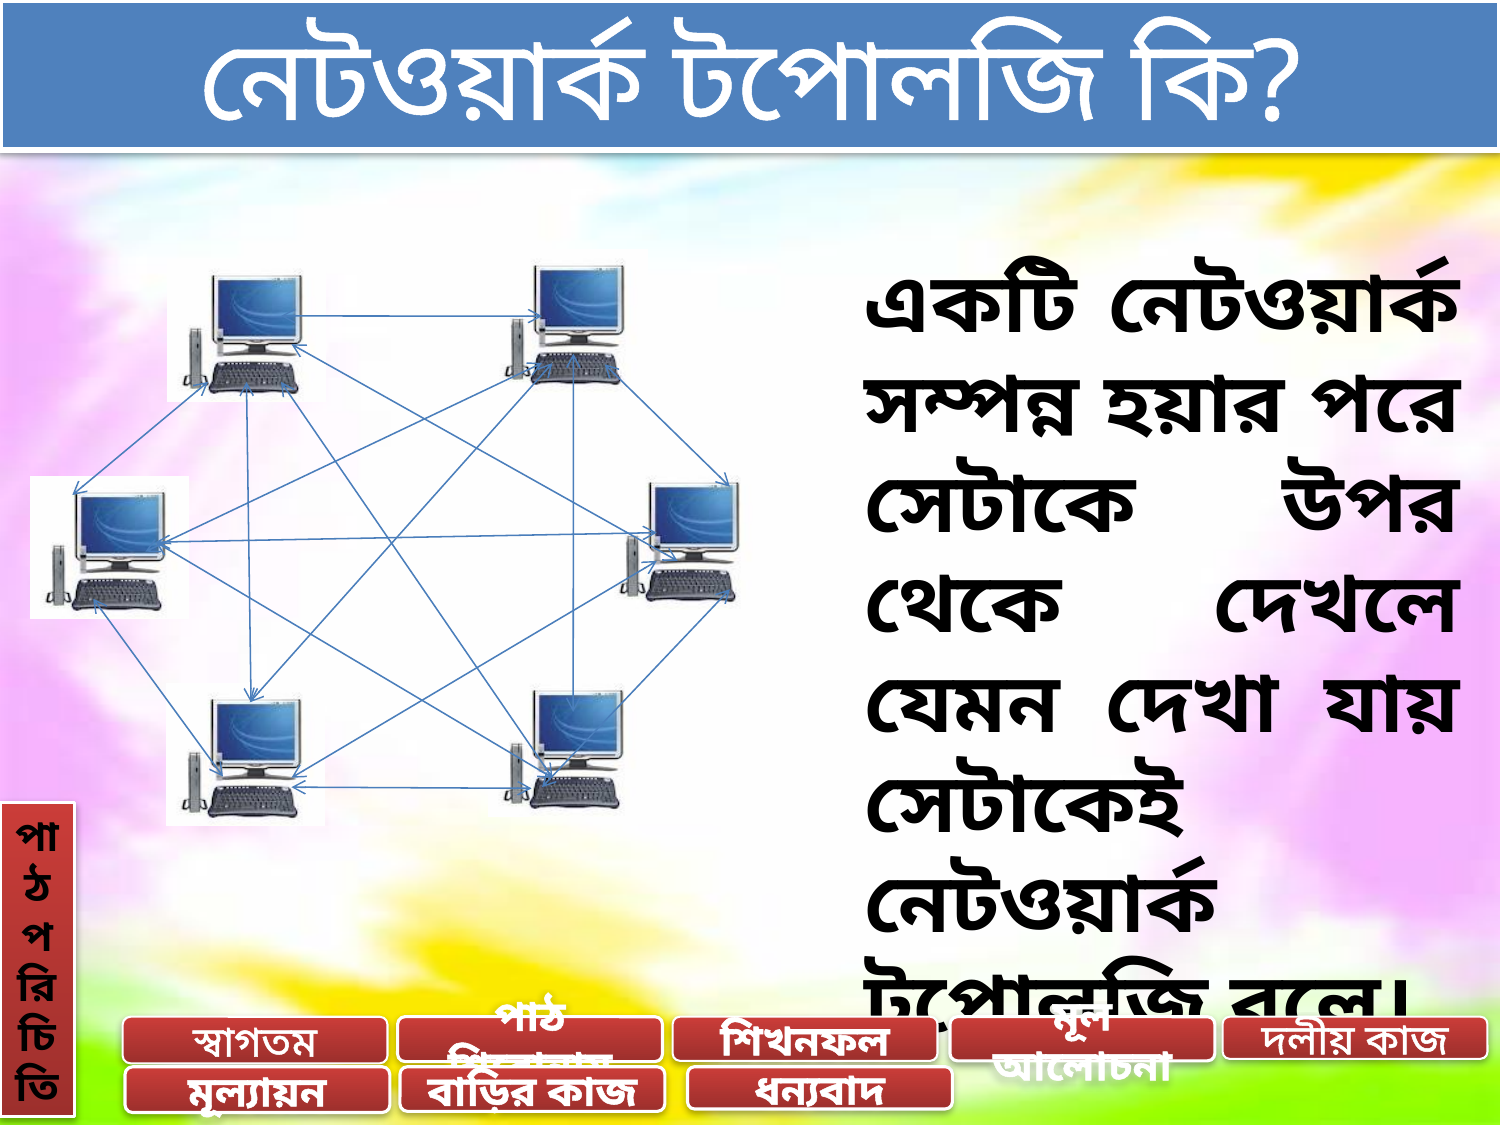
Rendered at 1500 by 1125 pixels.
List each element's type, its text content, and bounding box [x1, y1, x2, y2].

text_box মূল আলোচনা [949, 1016, 1215, 1061]
text_box স্বাগতম [122, 1016, 388, 1064]
text_box পাঠ শিরোনাম [397, 1016, 663, 1062]
text_box মূল্যায়ন [125, 1066, 390, 1113]
picture [0, 153, 1500, 1125]
text_box দলীয় কাজ [1222, 1016, 1488, 1059]
text_box পাঠ পরিচিতি [0, 802, 75, 1117]
text_box শিখনফল [672, 1016, 938, 1061]
text_box ধন্যবাদ [687, 1066, 953, 1109]
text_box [30, 249, 763, 827]
text_box নেটওয়ার্ক টপোলজি কি? [0, 0, 1500, 153]
text_box একটি নেটওয়ার্ক সম্পন্ন হয়ার পরে সেটাকে উপর থেকে দেখলে যেমন দেখা যায় সেটাকেই নেটওয়ার্ক টপোলজি বলে। [849, 241, 1475, 1029]
text_box বাড়ির কাজ [399, 1066, 665, 1112]
